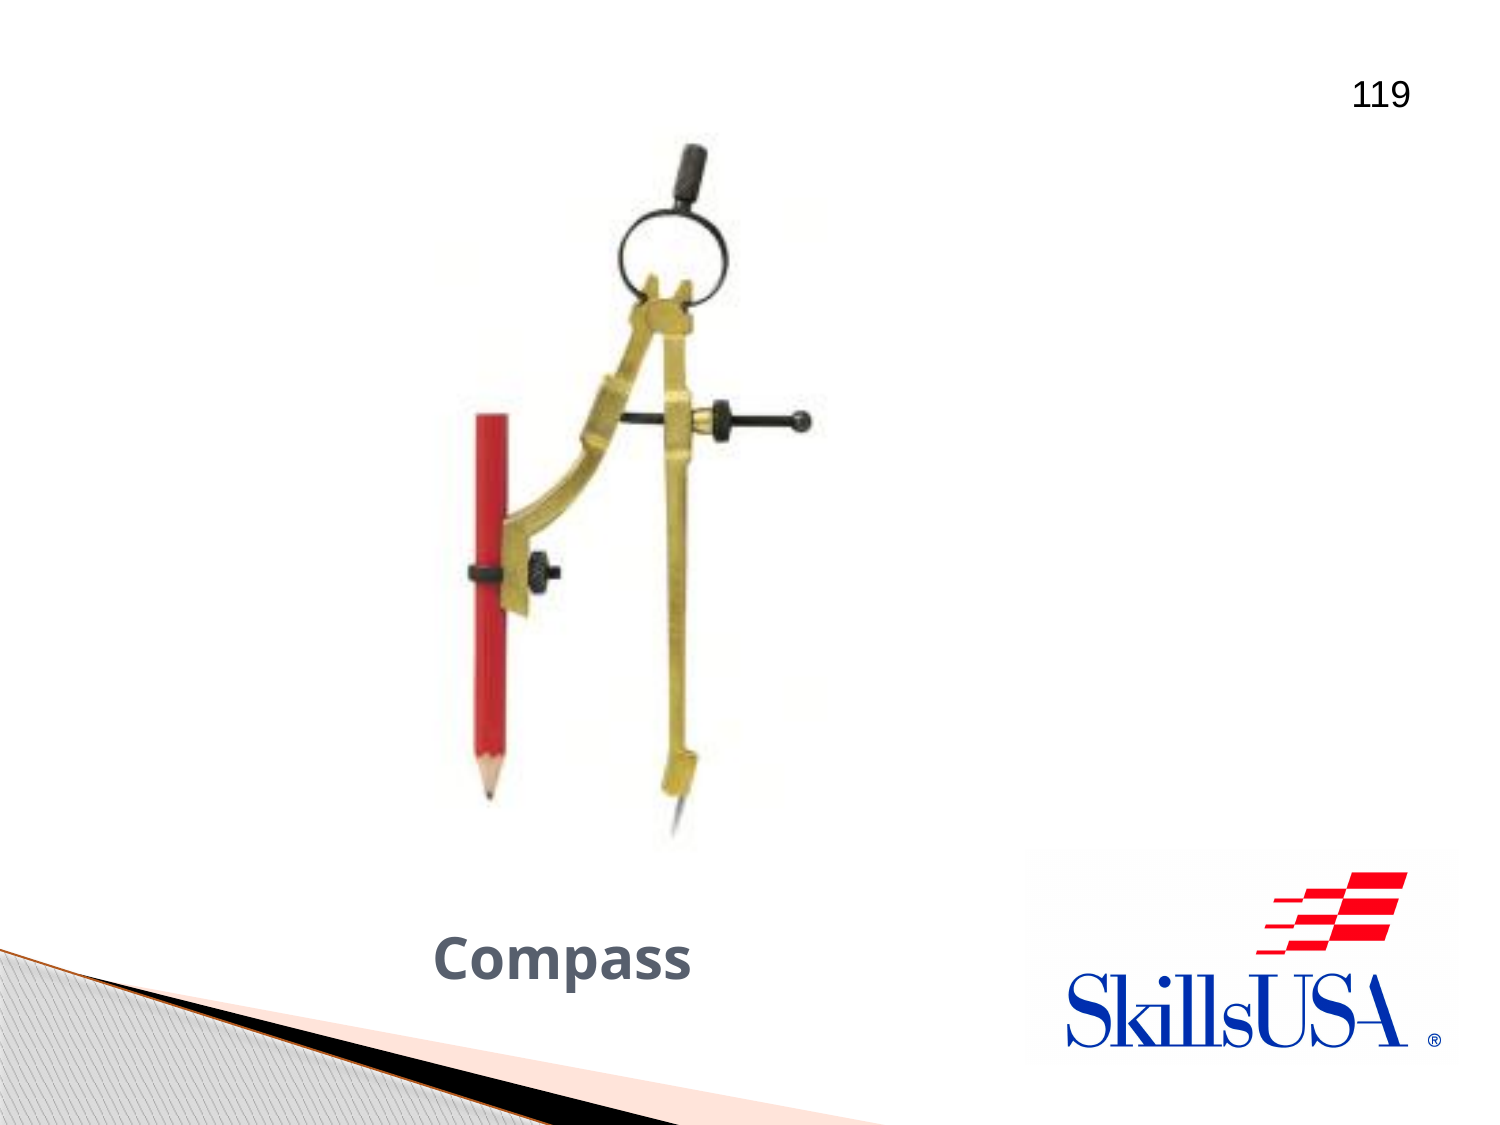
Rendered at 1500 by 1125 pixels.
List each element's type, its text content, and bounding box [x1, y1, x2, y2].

title Compass [99, 912, 1018, 1000]
text_box 119 [1325, 62, 1438, 123]
picture [1024, 849, 1459, 1065]
picture [262, 112, 1013, 863]
